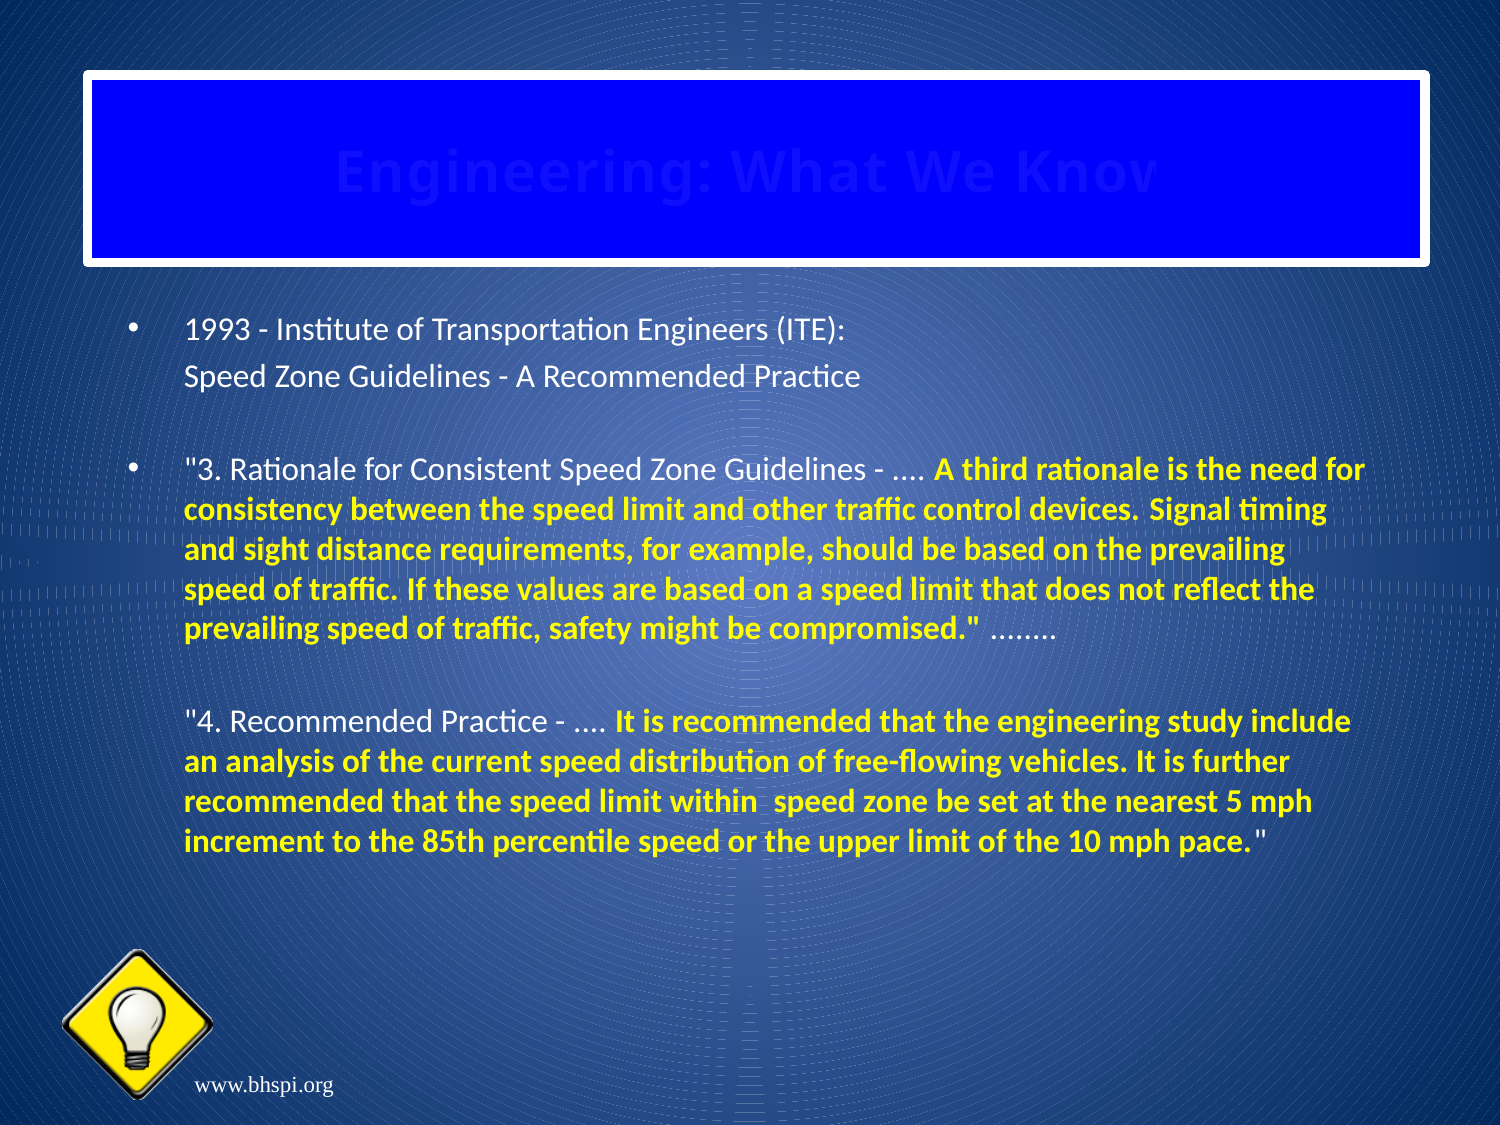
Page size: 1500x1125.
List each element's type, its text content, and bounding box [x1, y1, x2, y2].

title Engineering: What We Know [87, 75, 1425, 263]
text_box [62, 949, 351, 1106]
list 1993 - Institute of Transportation Engineers (ITE): Speed Zone Guidelines - A Recommended Practice "3. Rationale for Consistent Speed Zone Guidelines - .... A third rationale is the need for consistency between the speed limit and other traffic control devices. Signal timing and sight distance requirements, for example, should be based on the prevailing speed of traffic. If these values are based on a speed limit that does not reflect the prevailing speed of traffic, safety might be compromised." ........ "4. Recommended Practice - .... It is recommended that the engineering study include an analysis of the current speed distribution of free-flowing vehicles. It is further recommended that the speed limit within speed zone be set at the nearest 5 mph increment to the 85th percentile speed or the upper limit of the 10 mph pace." [112, 299, 1388, 1019]
